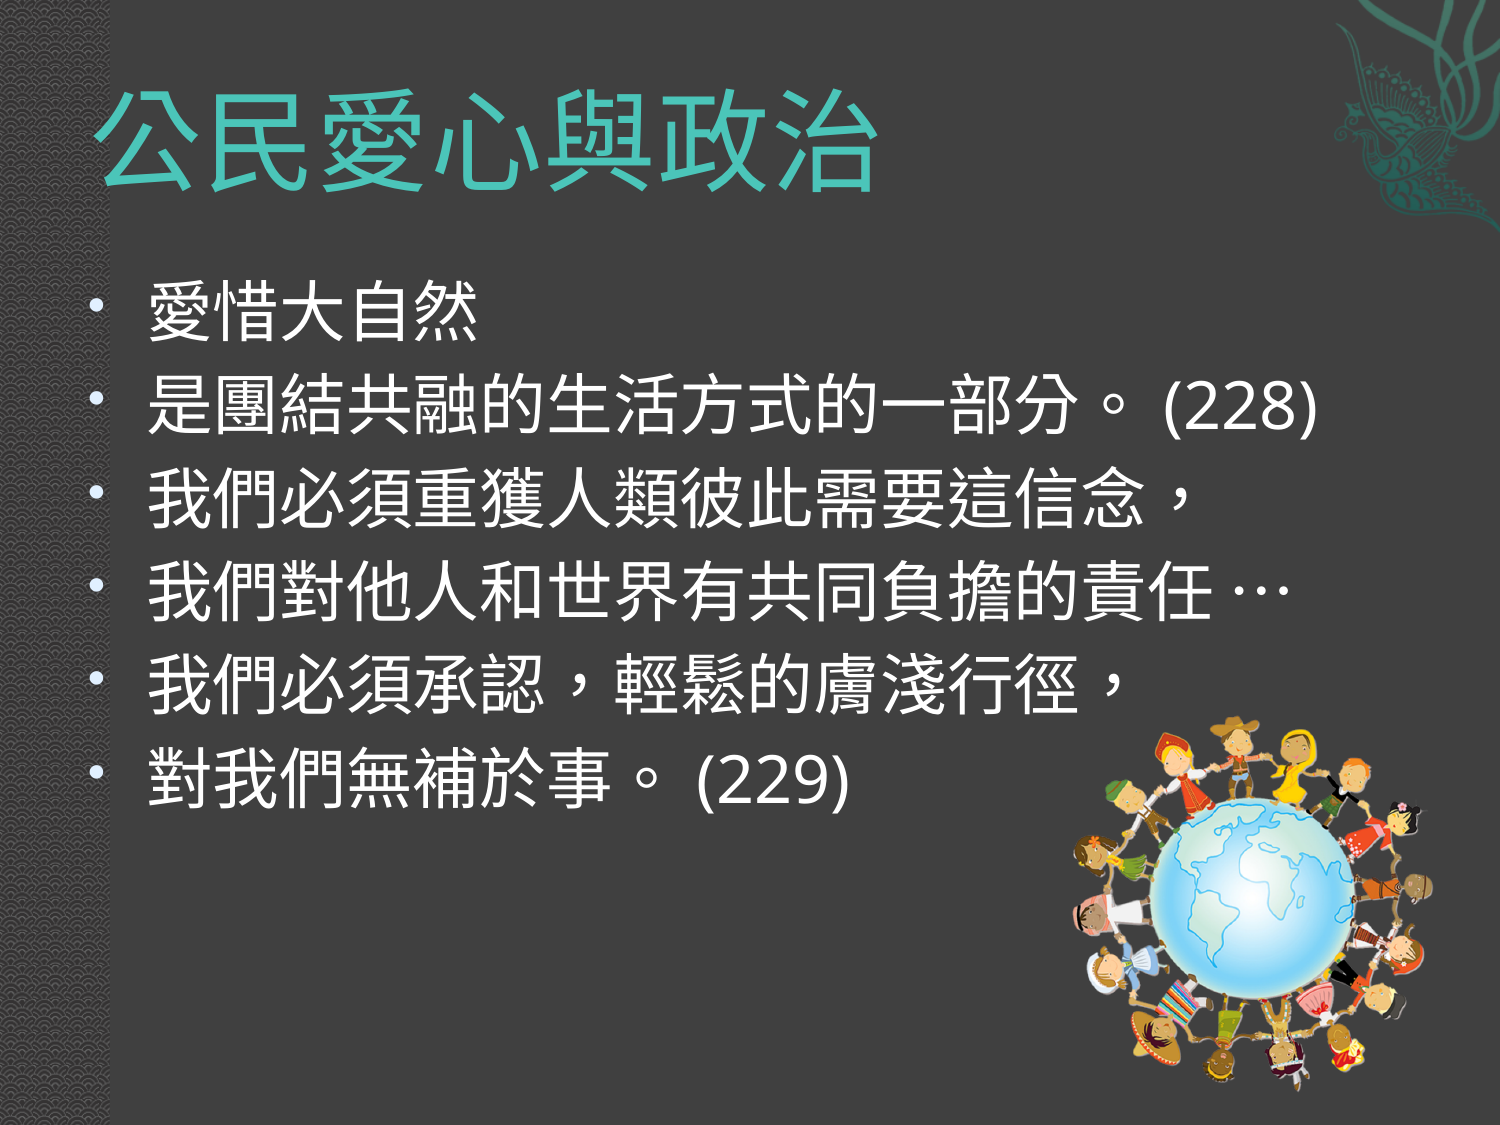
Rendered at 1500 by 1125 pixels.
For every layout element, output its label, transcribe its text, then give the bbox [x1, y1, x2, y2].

title 公民愛心與政治 [75, 45, 1351, 233]
picture [1056, 703, 1448, 1096]
list 愛惜大自然 是團結共融的生活方式的一部分。(228) 我們必須重獲人類彼此需要這信念， 我們對他人和世界有共同負擔的責任 … 我們必須承認，輕鬆的膚淺行徑， 對我們無補於事。(229) [75, 262, 1425, 1005]
